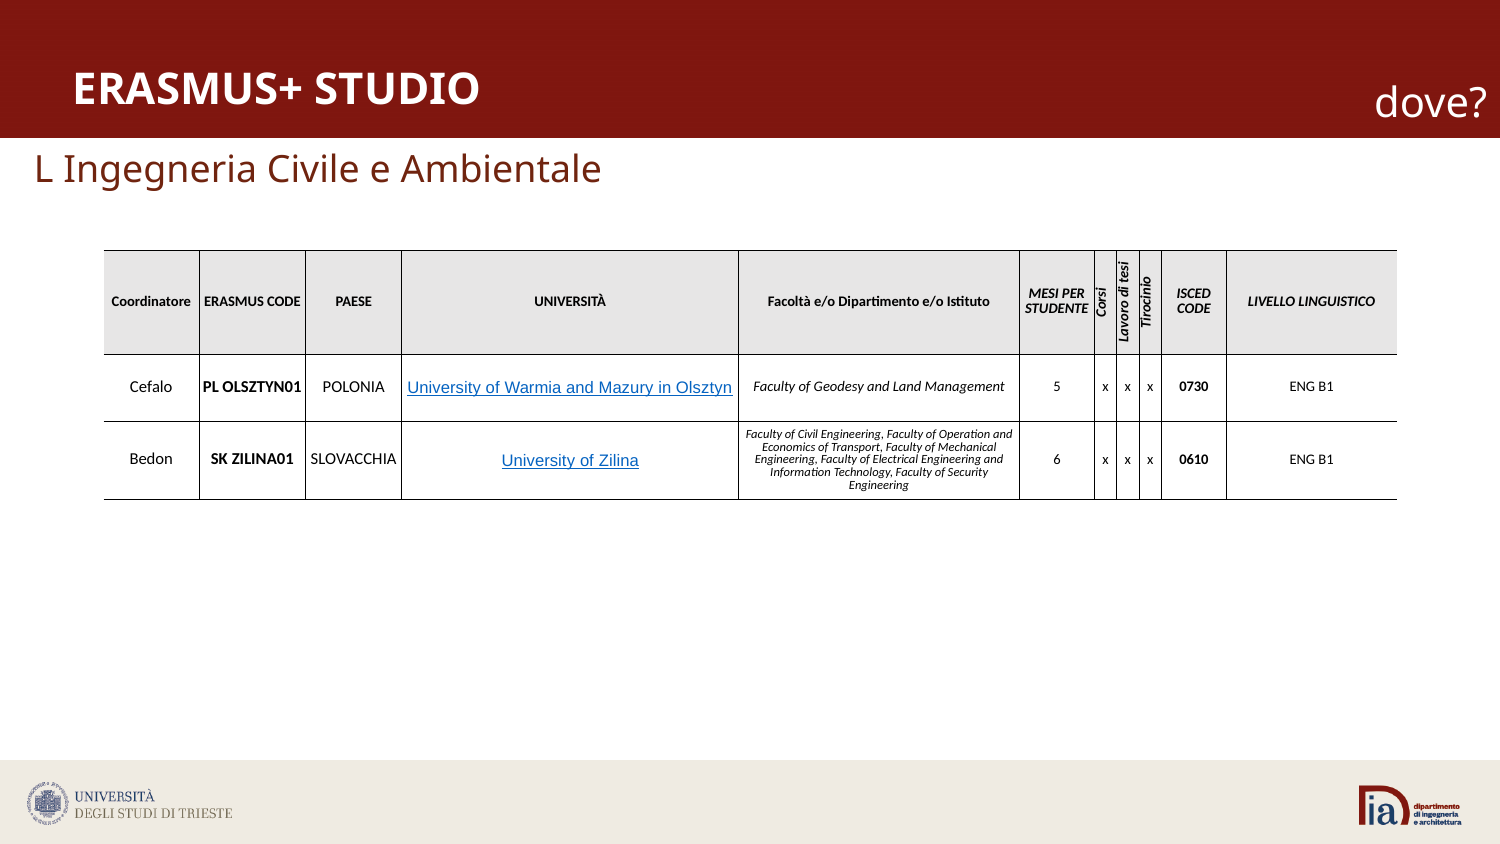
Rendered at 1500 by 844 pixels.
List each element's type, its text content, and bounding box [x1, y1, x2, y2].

table_header Coordinatore [104, 251, 199, 354]
table_cell x [1095, 422, 1116, 499]
table_cell 0730 [1162, 355, 1226, 421]
picture [0, 0, 1500, 844]
table_header ERASMUS CODE [200, 251, 305, 354]
table_header Lavoro di tesi [1117, 251, 1139, 354]
table_cell 5 [1020, 355, 1094, 421]
table_cell SK ZILINA01 [200, 422, 305, 499]
table_cell Faculty of Civil Engineering, Faculty of Operation and Economics of Transport, Faculty of Mechanical Engineering, Faculty of Electrical Engineering and Information Technology, Faculty of Security Engineering [739, 422, 1019, 499]
table_cell University of Zilina [402, 422, 738, 499]
table_cell x [1117, 355, 1139, 421]
table_cell ENG B1 [1227, 355, 1397, 421]
table_header LIVELLO LINGUISTICO [1227, 251, 1397, 354]
table_cell POLONIA [306, 355, 401, 421]
text_box L Ingegneria Civile e Ambientale [19, 138, 618, 197]
table_cell Bedon [104, 422, 199, 499]
table_cell x [1140, 355, 1161, 421]
table_cell x [1140, 422, 1161, 499]
table_header Tirocinio [1140, 251, 1161, 354]
table_header Facoltà e/o Dipartimento e/o Istituto [739, 251, 1019, 354]
table_header PAESE [306, 251, 401, 354]
table_cell 0610 [1162, 422, 1226, 499]
table_cell Cefalo [104, 355, 199, 421]
table_cell 6 [1020, 422, 1094, 499]
table_cell x [1117, 422, 1139, 499]
table_cell University of Warmia and Mazury in Olsztyn [402, 355, 738, 421]
table_cell Faculty of Geodesy and Land Management [739, 355, 1019, 421]
table_header MESI PER STUDENTE [1020, 251, 1094, 354]
table_cell x [1095, 355, 1116, 421]
table_cell PL OLSZTYN01 [200, 355, 305, 421]
table_cell SLOVACCHIA [306, 422, 401, 499]
table_cell ENG B1 [1227, 422, 1397, 499]
table_header ISCED CODE [1162, 251, 1226, 354]
table_header Corsi [1095, 251, 1116, 354]
table_header UNIVERSITÀ [402, 251, 738, 354]
